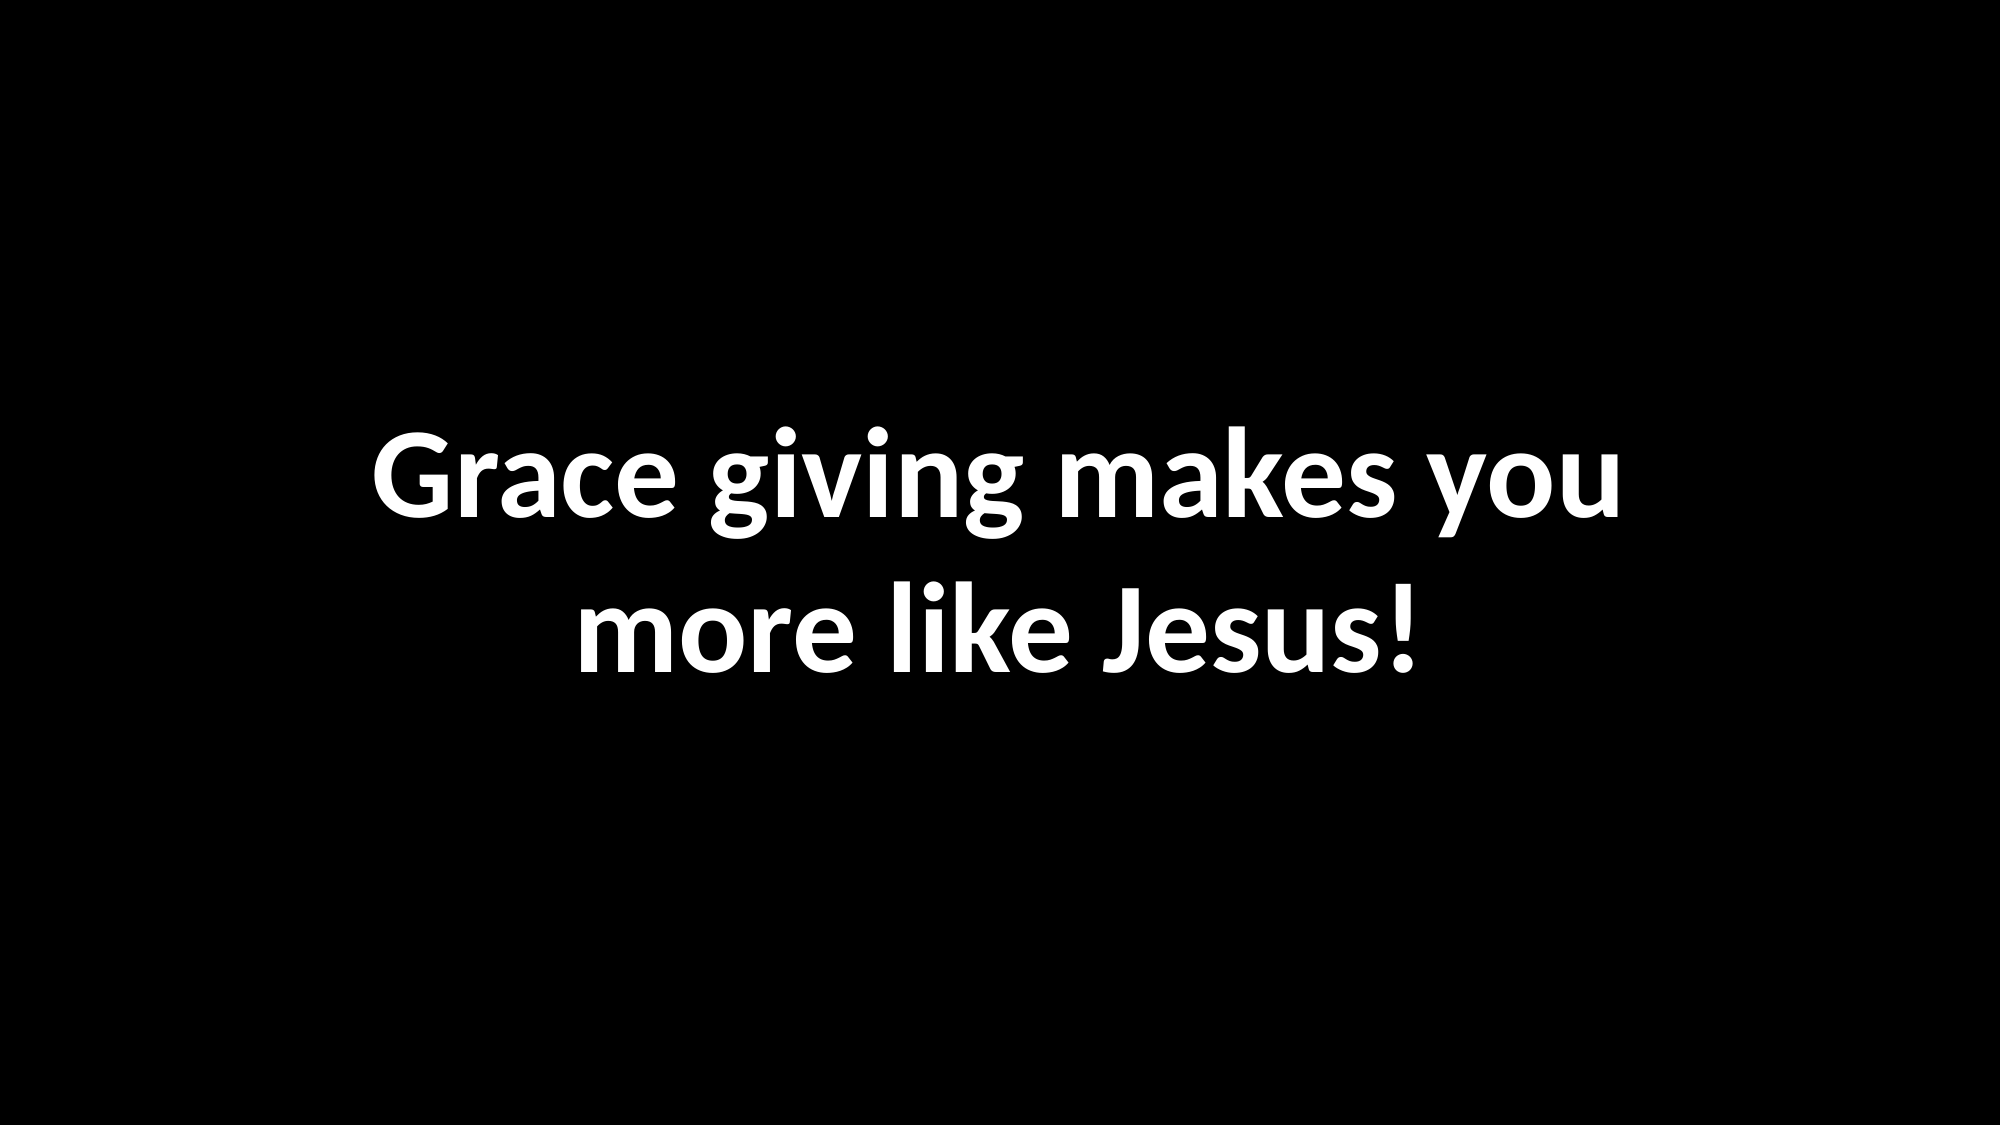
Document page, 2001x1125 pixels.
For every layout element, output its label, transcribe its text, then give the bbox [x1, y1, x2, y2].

list Grace giving makes you more like Jesus! [0, 0, 2000, 1098]
